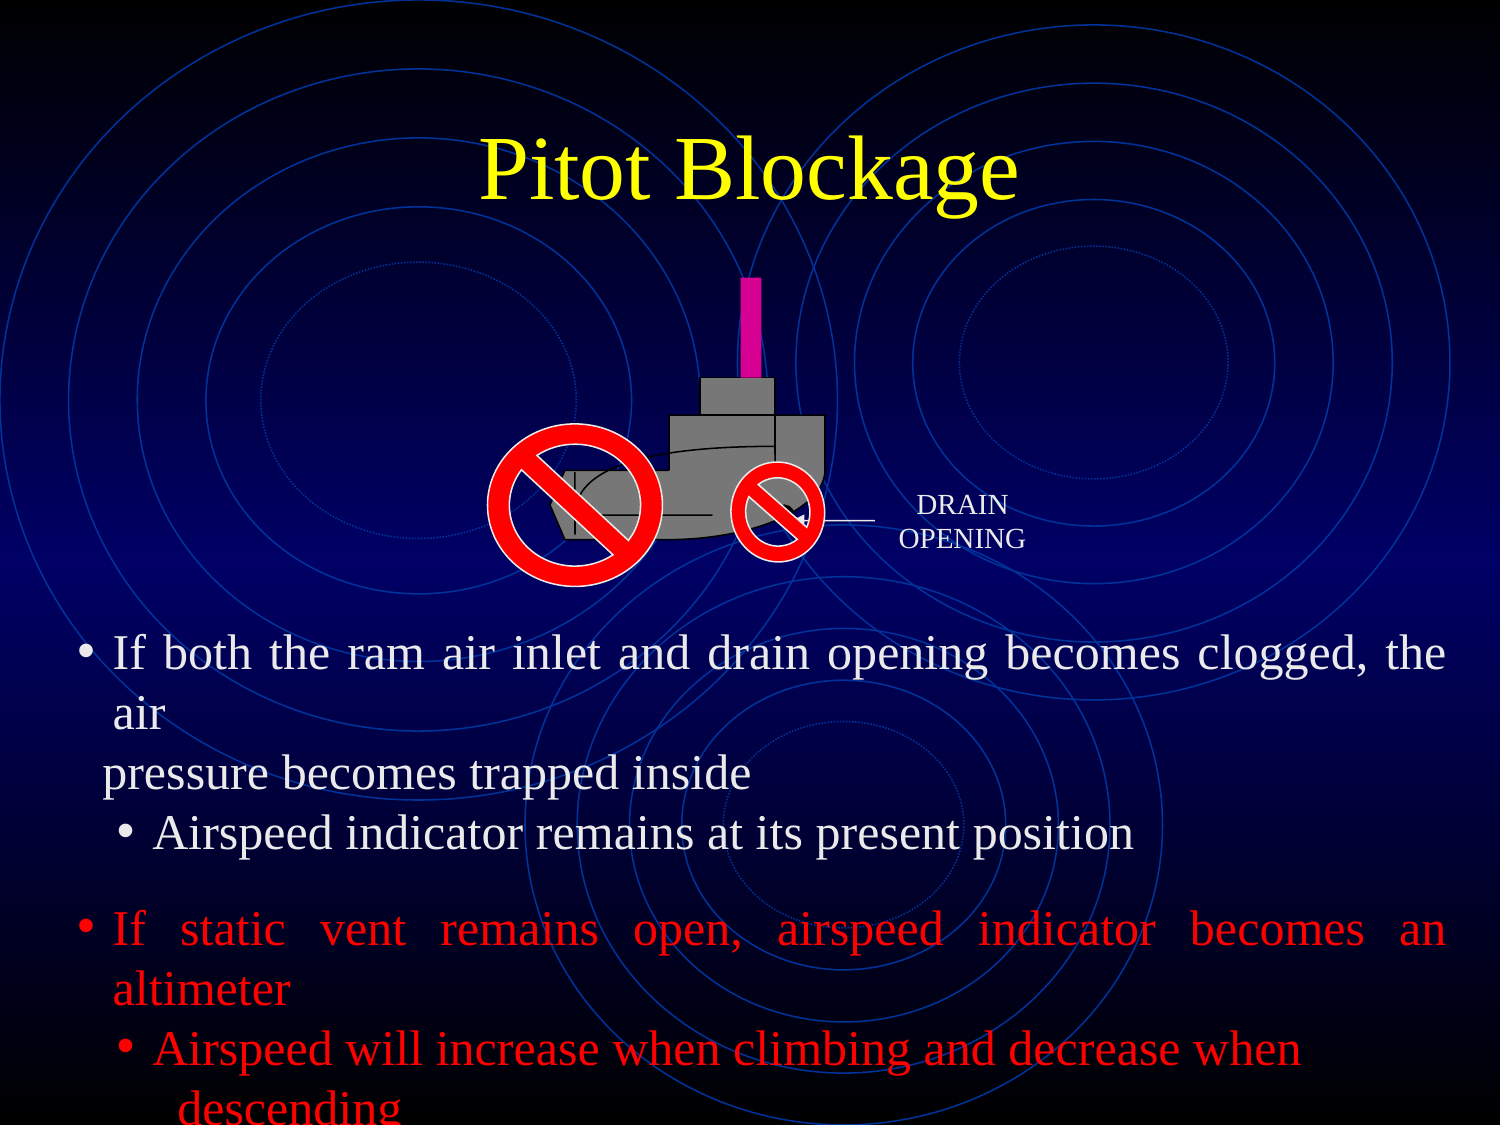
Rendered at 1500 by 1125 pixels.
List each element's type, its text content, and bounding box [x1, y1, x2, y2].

text_box [655, 448, 775, 540]
text_box If both the ram air inlet and drain opening becomes clogged, the air pressure becomes trapped inside Airspeed indicator remains at its present position If static vent remains open, airspeed indicator becomes an altimeter Airspeed will increase when climbing and decrease when descending [62, 612, 1463, 1125]
text_box [783, 505, 794, 515]
text_box [581, 470, 640, 515]
text_box [549, 500, 595, 541]
text_box [797, 514, 808, 524]
text_box [561, 469, 605, 493]
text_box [724, 464, 763, 528]
text_box DRAIN OPENING [875, 477, 1050, 563]
text_box [699, 377, 775, 416]
text_box [736, 462, 825, 562]
text_box Pitot Blockage [112, 75, 1388, 250]
text_box [669, 415, 826, 488]
text_box [487, 423, 663, 587]
text_box [766, 478, 808, 512]
text_box [604, 516, 639, 539]
